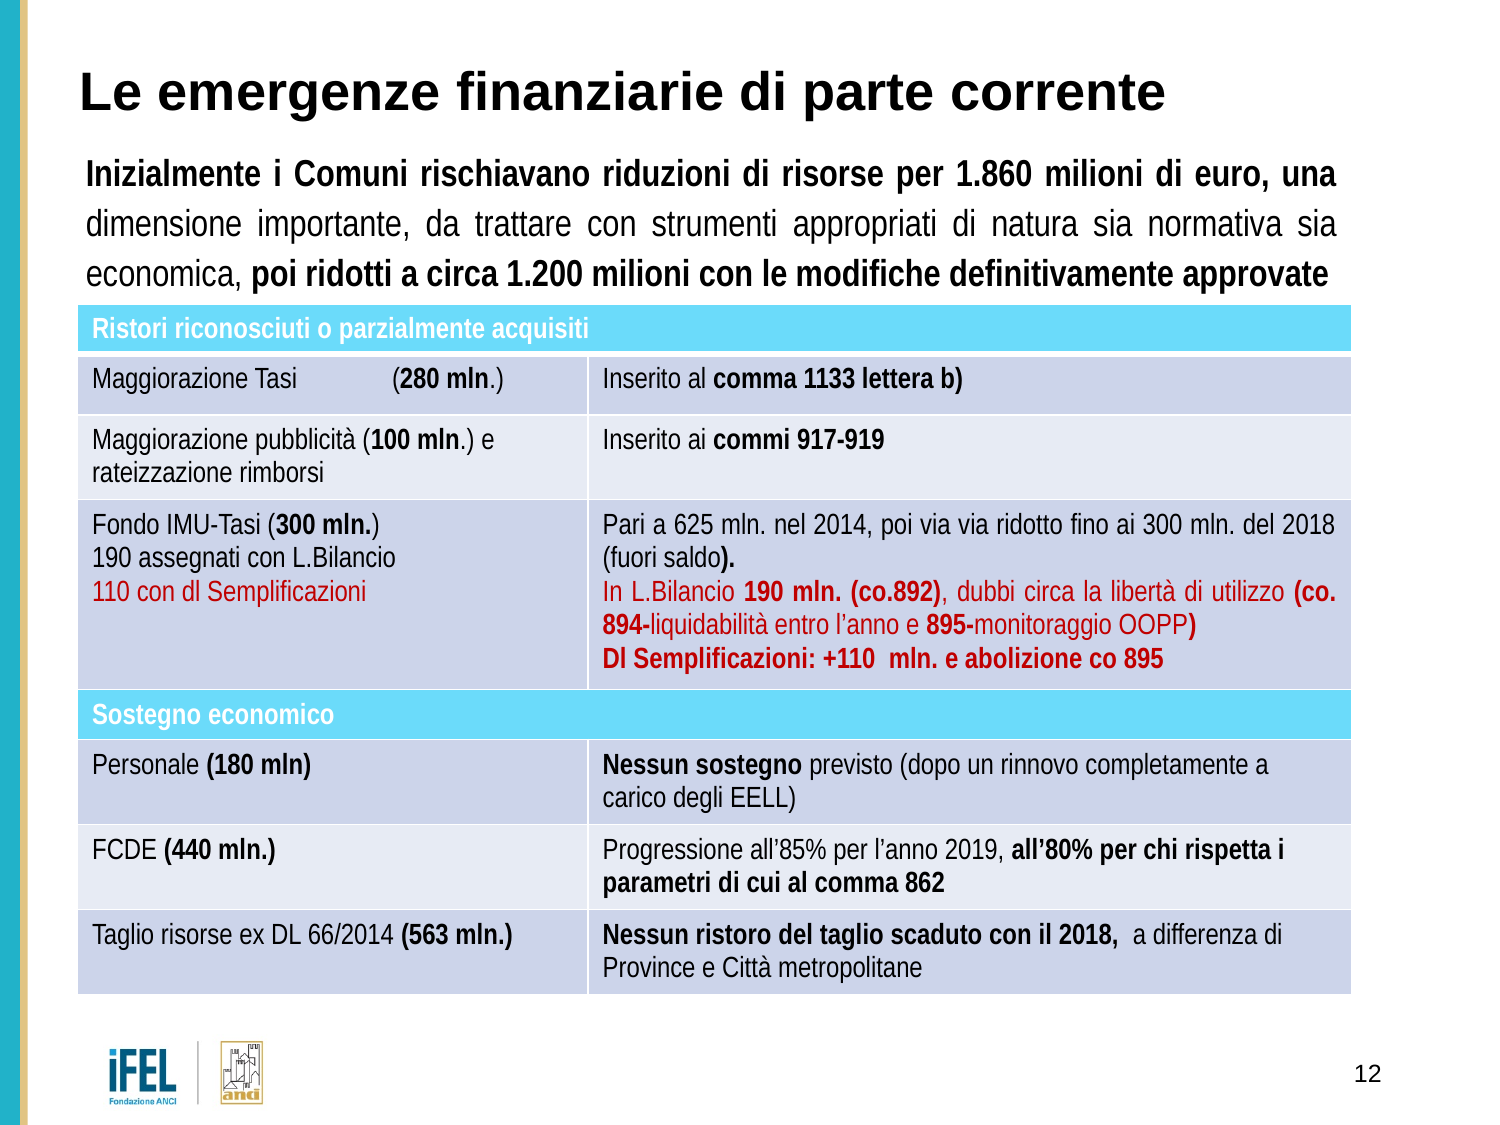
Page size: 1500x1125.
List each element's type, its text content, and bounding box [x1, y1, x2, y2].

picture [103, 1034, 269, 1111]
table_cell Inserito ai commi 917-919 [589, 416, 1351, 499]
table_cell Inserito al comma 1133 lettera b) [589, 357, 1351, 414]
slide_number 12 [1059, 1042, 1397, 1103]
text_box Le emergenze finanziarie di parte corrente [64, 52, 1289, 133]
table_cell Personale (180 mln) [78, 740, 587, 824]
table_cell Pari a 625 mln. nel 2014, poi via via ridotto fino ai 300 mln. del 2018 (fuori saldo). In L.Bilancio 190 mln. (co.892), dubbi circa la libertà di utilizzo (co. 894-liquidabilità entro l’anno e 895-monitoraggio OOPP) Dl Semplificazioni: +110 mln. e abolizione co 895 [589, 500, 1351, 689]
table_cell Sostegno economico [78, 690, 1351, 739]
table_cell Maggiorazione Tasi (280 mln.) [78, 357, 587, 414]
table_cell Progressione all’85% per l’anno 2019, all’80% per chi rispetta i parametri di cui al comma 862 [589, 825, 1351, 909]
table_cell Nessun ristoro del taglio scaduto con il 2018, a differenza di Province e Città metropolitane [589, 910, 1351, 994]
table_header Ristori riconosciuti o parzialmente acquisiti [78, 305, 1351, 351]
table_cell Maggiorazione pubblicità (100 mln.) e rateizzazione rimborsi [78, 416, 587, 499]
table_cell Fondo IMU-Tasi (300 mln.) 190 assegnati con L.Bilancio 110 con dl Semplificazioni [78, 500, 587, 689]
table_cell FCDE (440 mln.) [78, 825, 587, 909]
table_cell Taglio risorse ex DL 66/2014 (563 mln.) [78, 910, 587, 994]
text_box Inizialmente i Comuni rischiavano riduzioni di risorse per 1.860 milioni di euro, una dimensione importante, da trattare con strumenti appropriati di natura sia normativa sia economica, poi ridotti a circa 1.200 milioni con le modifiche definitivamente approvate [71, 137, 1352, 301]
table_cell Nessun sostegno previsto (dopo un rinnovo completamente a carico degli EELL) [589, 740, 1351, 824]
